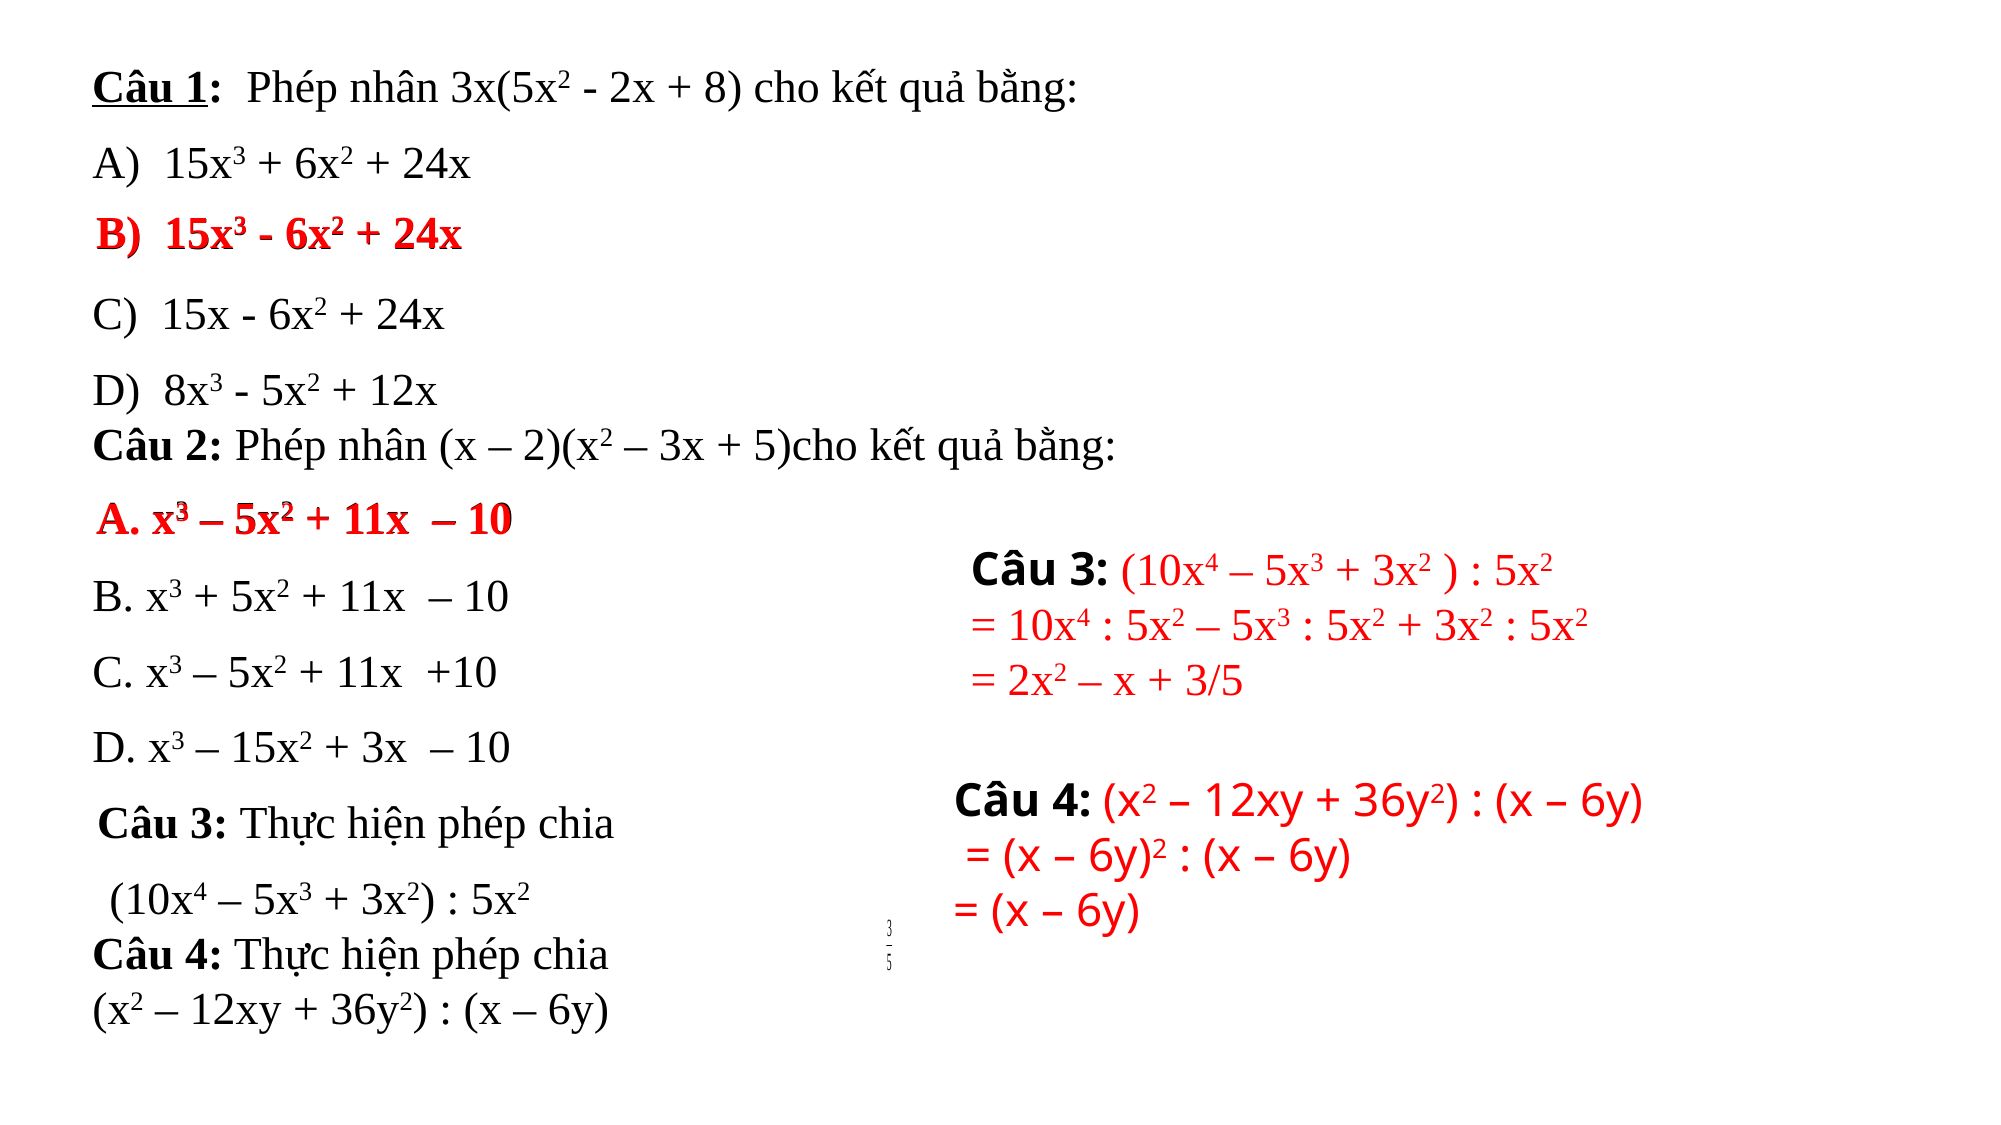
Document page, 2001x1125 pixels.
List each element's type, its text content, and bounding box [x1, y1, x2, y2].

text_box Câu 4: (x2 – 12xy + 36y2) : (x – 6y) = (x – 6y)2 : (x – 6y) = (x – 6y) [938, 763, 1702, 944]
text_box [884, 912, 894, 977]
text_box Câu 3: (10x4 – 5x3 + 3x2 ) : 5x2 = 10x4 : 5x2 – 5x3 : 5x2 + 3x2 : 5x2 = 2x2 – x + 3/5 [955, 532, 1719, 712]
text_box A. x3 – 5x2 + 11x – 10 [82, 473, 528, 552]
text_box B) 15x3 - 6x2 + 24x [81, 195, 489, 265]
text_box Câu 1: Phép nhân 3x(5x2 - 2x + 8) cho kết quả bằng: A) 15x3 + 6x2 + 24x C) 15x - 6x2 + 24x D) 8x3 - 5x2 + 12x Câu 2: Phép nhân (x – 2)(x2 – 3x + 5)cho kết quả bằng: B. x3 + 5x2 + 11x – 10 C. x3 – 5x2 + 11x +10 D. x3 – 15x2 + 3x – 10 Câu 3: Thực hiện phép chia (10x4 – 5x3 + 3x2) : 5x2 Câu 4: Thực hiện phép chia (x2 – 12xy + 36y2) : (x – 6y) [77, 40, 1251, 1041]
